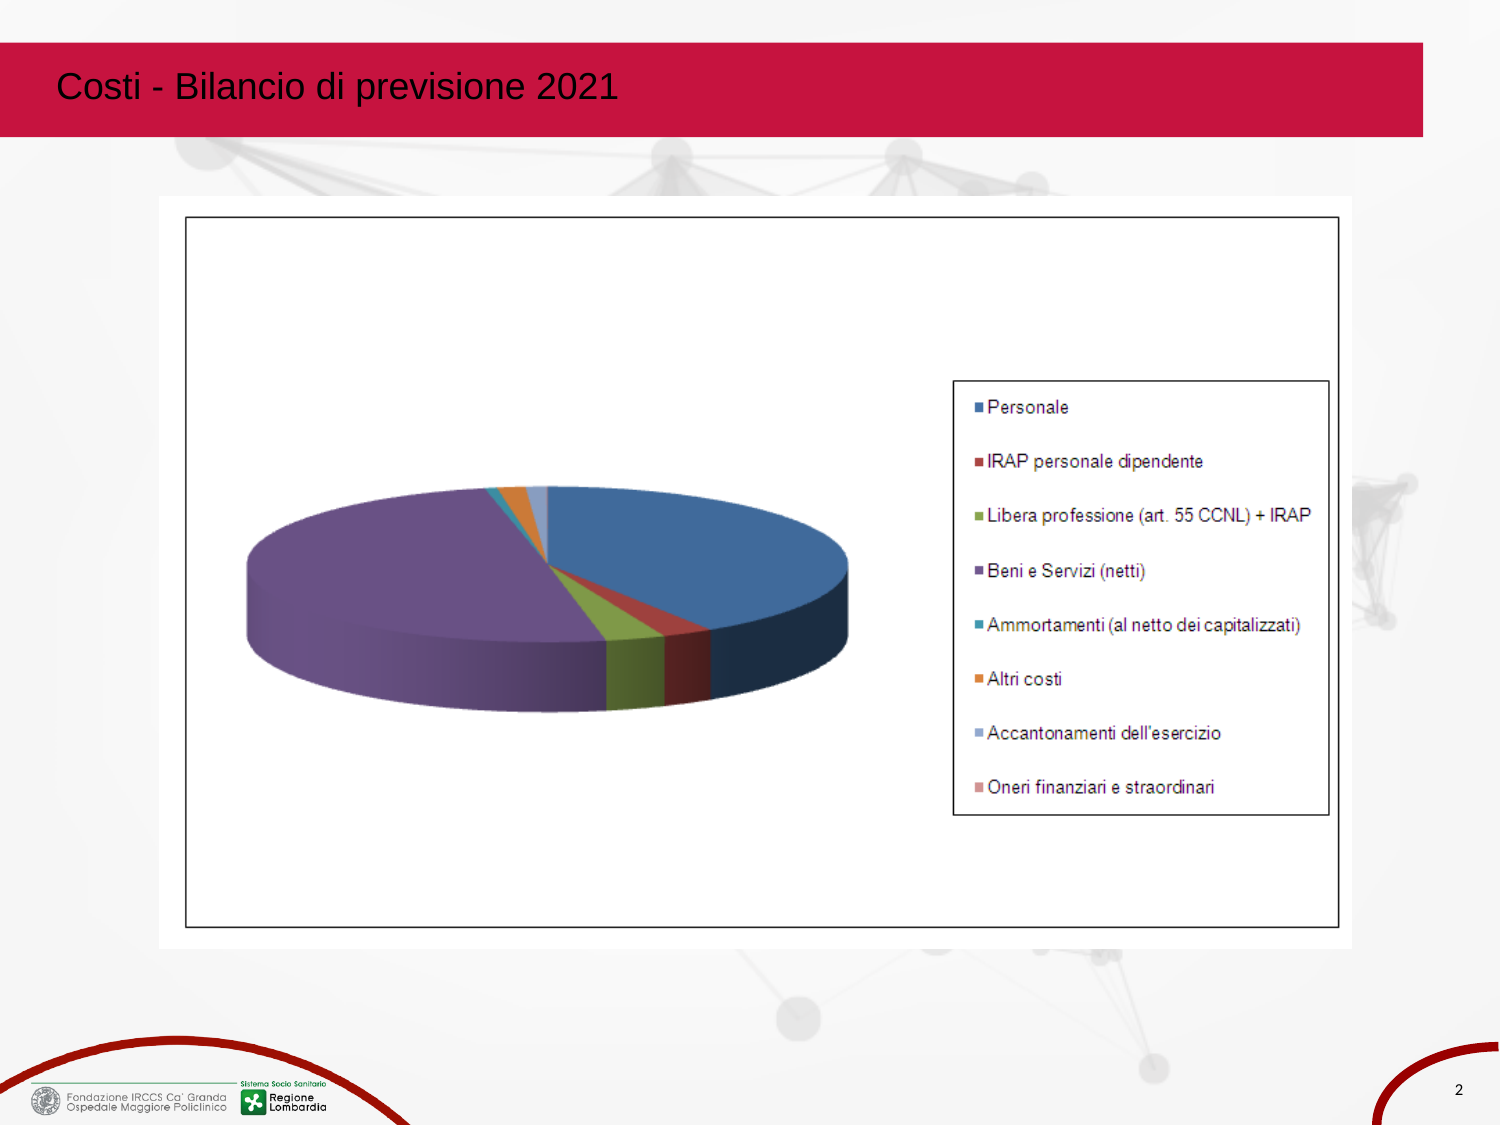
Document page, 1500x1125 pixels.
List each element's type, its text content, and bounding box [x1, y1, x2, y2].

text_box 2 [1435, 1076, 1483, 1102]
picture [0, 0, 1500, 1125]
text_box Costi - Bilancio di previsione 2021 [41, 54, 975, 160]
text_box [0, 41, 1425, 139]
text_box [85, 1076, 1271, 1104]
